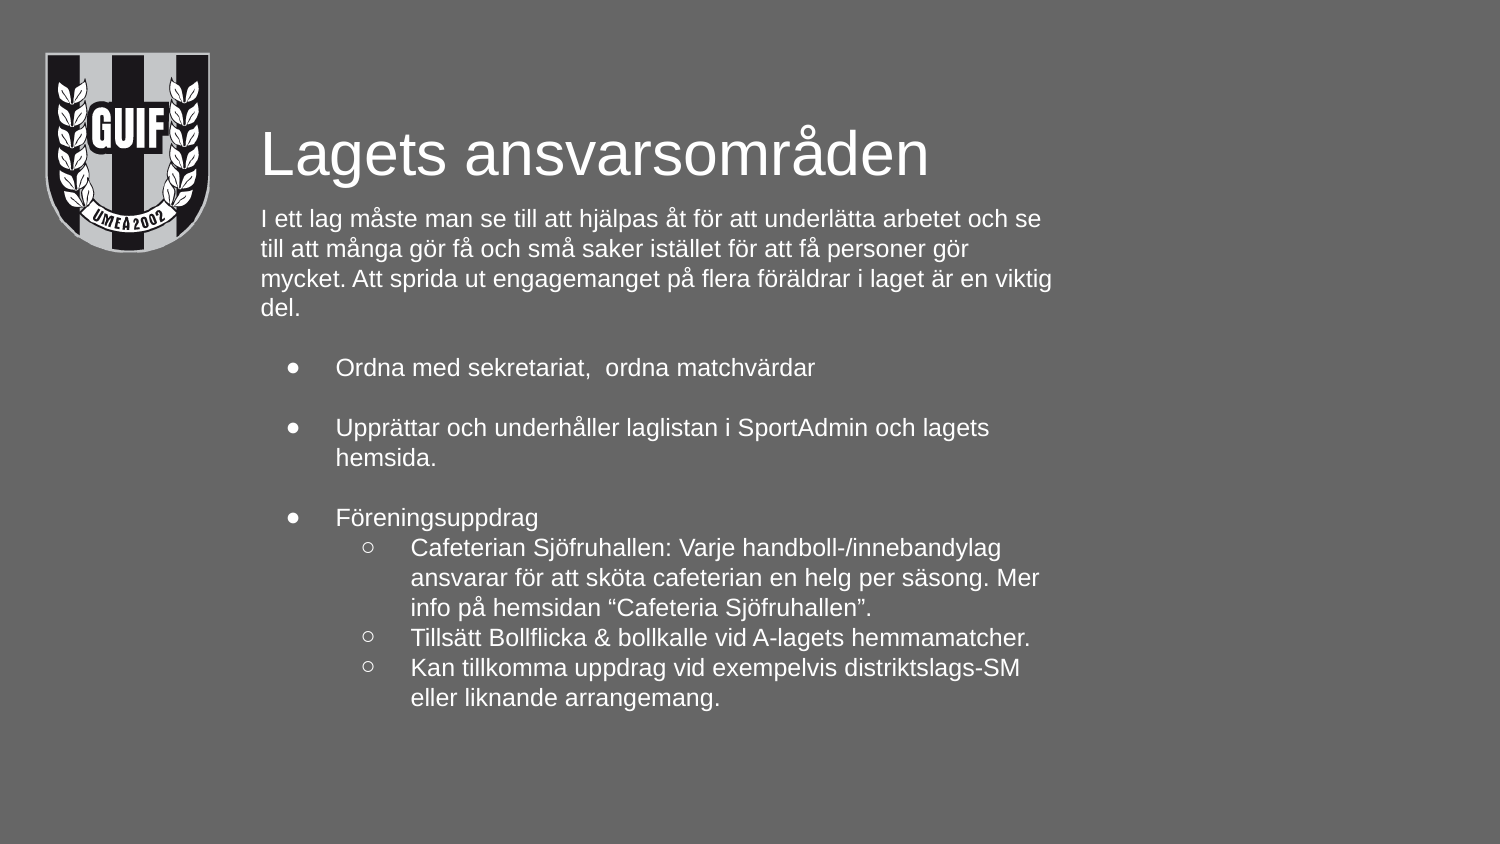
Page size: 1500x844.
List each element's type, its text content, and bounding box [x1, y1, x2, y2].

picture [44, 51, 211, 253]
text_box I ett lag måste man se till att hjälpas åt för att underlätta arbetet och se till att många gör få och små saker istället för att få personer gör mycket. Att sprida ut engagemanget på flera föräldrar i laget är en viktig del. Ordna med sekretariat, ordna matchvärdar Upprättar och underhåller laglistan i SportAdmin och lagets hemsida. Föreningsuppdrag Cafeterian Sjöfruhallen: Varje handboll-/innebandylag ansvarar för att sköta cafeterian en helg per säsong. Mer info på hemsidan “Cafeteria Sjöfruhallen”. Tillsätt Bollflicka & bollkalle vid A-lagets hemmamatcher. Kan tillkomma uppdrag vid exempelvis distriktslags-SM eller liknande arrangemang. [245, 187, 1071, 823]
text_box Lagets ansvarsområden [245, 98, 1480, 207]
